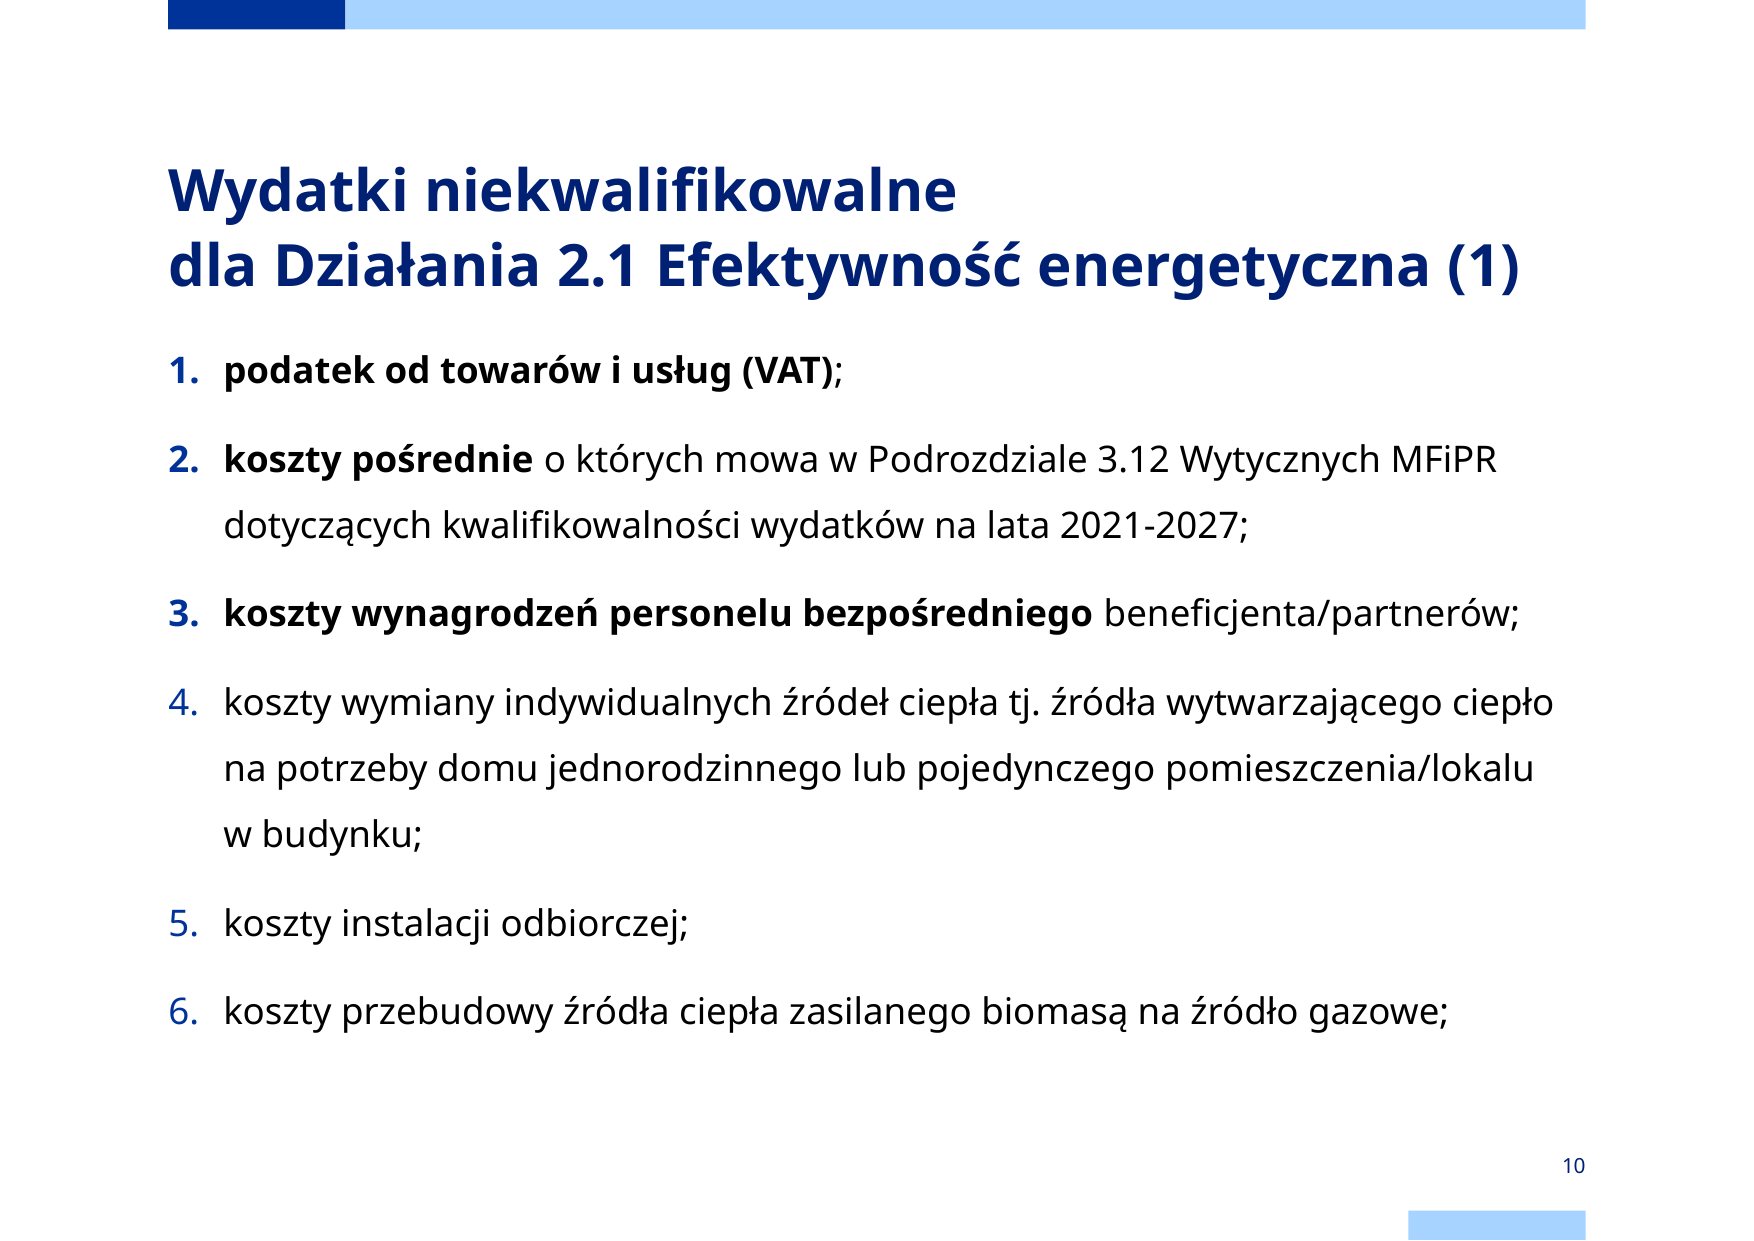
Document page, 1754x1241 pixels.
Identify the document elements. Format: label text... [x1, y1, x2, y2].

slide_number 10 [1408, 1151, 1586, 1182]
title Wydatki niekwalifikowalne dla Działania 2.1 Efektywność energetyczna (1) [168, 147, 1586, 324]
list podatek od towarów i usług (VAT); koszty pośrednie o których mowa w Podrozdziale 3.12 Wytycznych MFiPR dotyczących kwalifikowalności wydatków na lata 2021-2027; koszty wynagrodzeń personelu bezpośredniego beneficjenta/partnerów; koszty wymiany indywidualnych źródeł ciepła tj. źródła wytwarzającego ciepło na potrzeby domu jednorodzinnego lub pojedynczego pomieszczenia/lokalu w budynku; koszty instalacji odbiorczej; koszty przebudowy źródła ciepła zasilanego biomasą na źródło gazowe; [168, 324, 1586, 1093]
